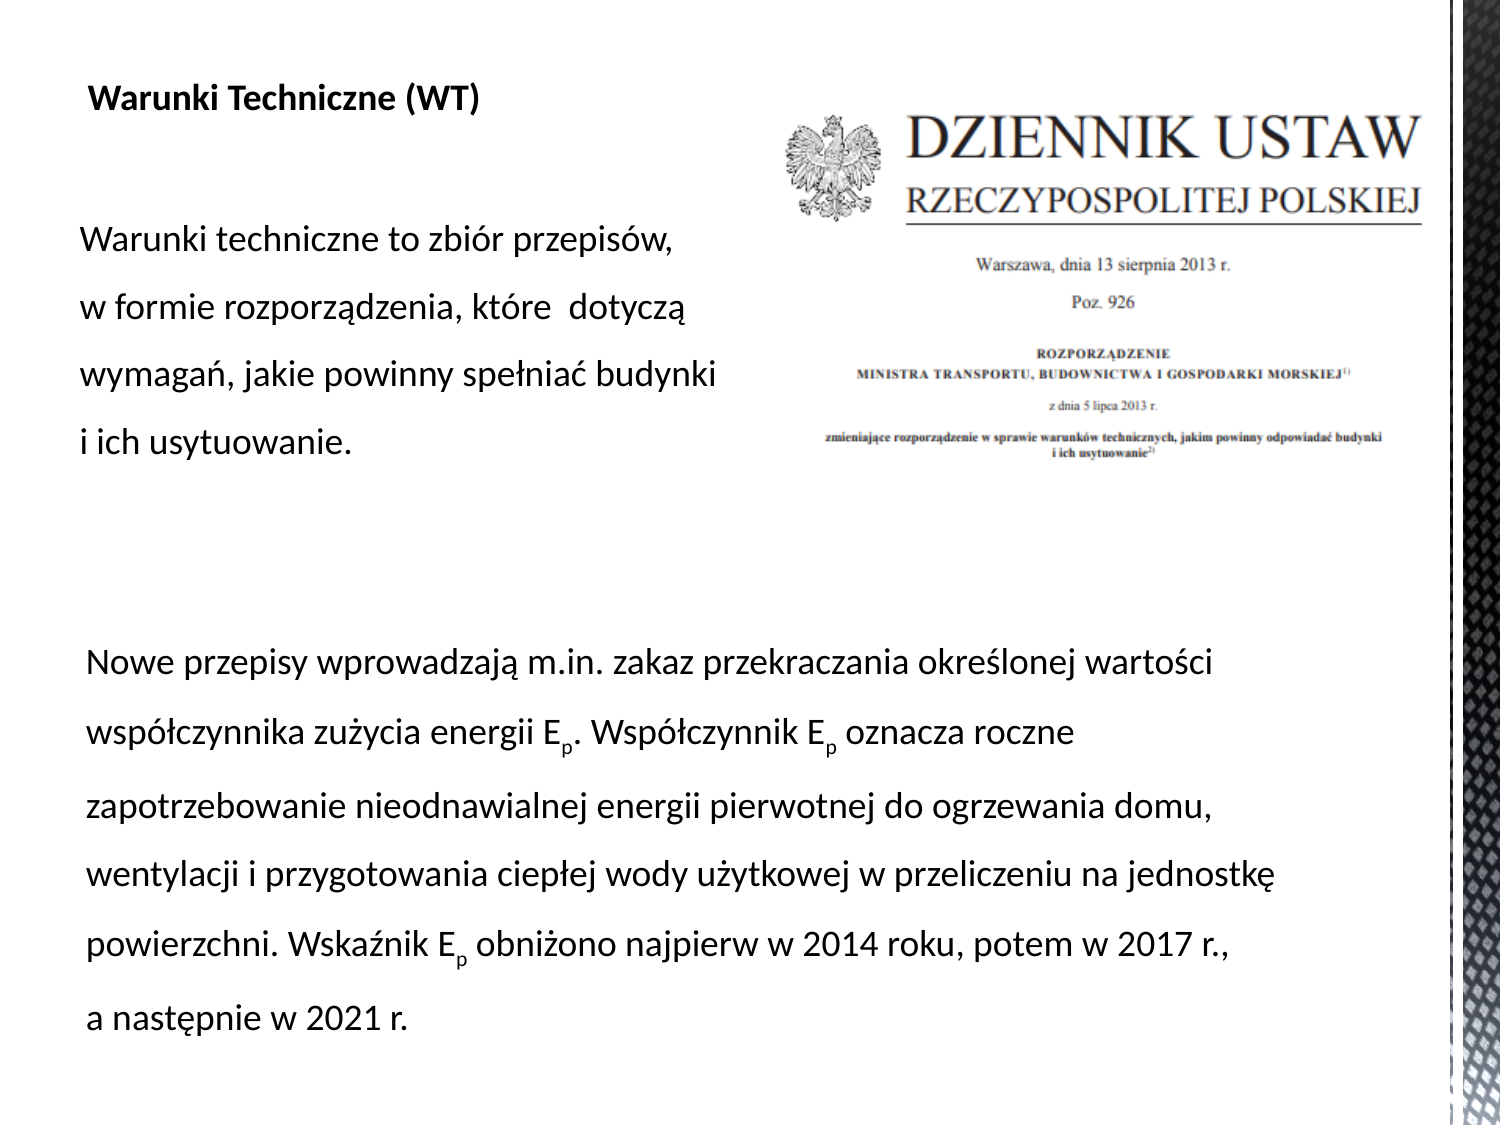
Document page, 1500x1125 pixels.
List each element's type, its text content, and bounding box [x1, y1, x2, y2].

picture [773, 95, 1441, 473]
text_box Nowe przepisy wprowadzają m.in. zakaz przekraczania określonej wartości współczynnika zużycia energii Ep. Współczynnik Ep oznacza roczne zapotrzebowanie nieodnawialnej energii pierwotnej do ogrzewania domu, wentylacji i przygotowania ciepłej wody użytkowej w przeliczeniu na jednostkę powierzchni. Wskaźnik Ep obniżono najpierw w 2014 roku, potem w 2017 r., a następnie w 2021 r. [70, 607, 1347, 1046]
text_box Warunki techniczne to zbiór przepisów, w formie rozporządzenia, które dotyczą wymagań, jakie powinny spełniać budynki i ich usytuowanie. [64, 184, 768, 470]
text_box Warunki Techniczne (WT) [72, 65, 497, 126]
picture [1447, 0, 1500, 1125]
